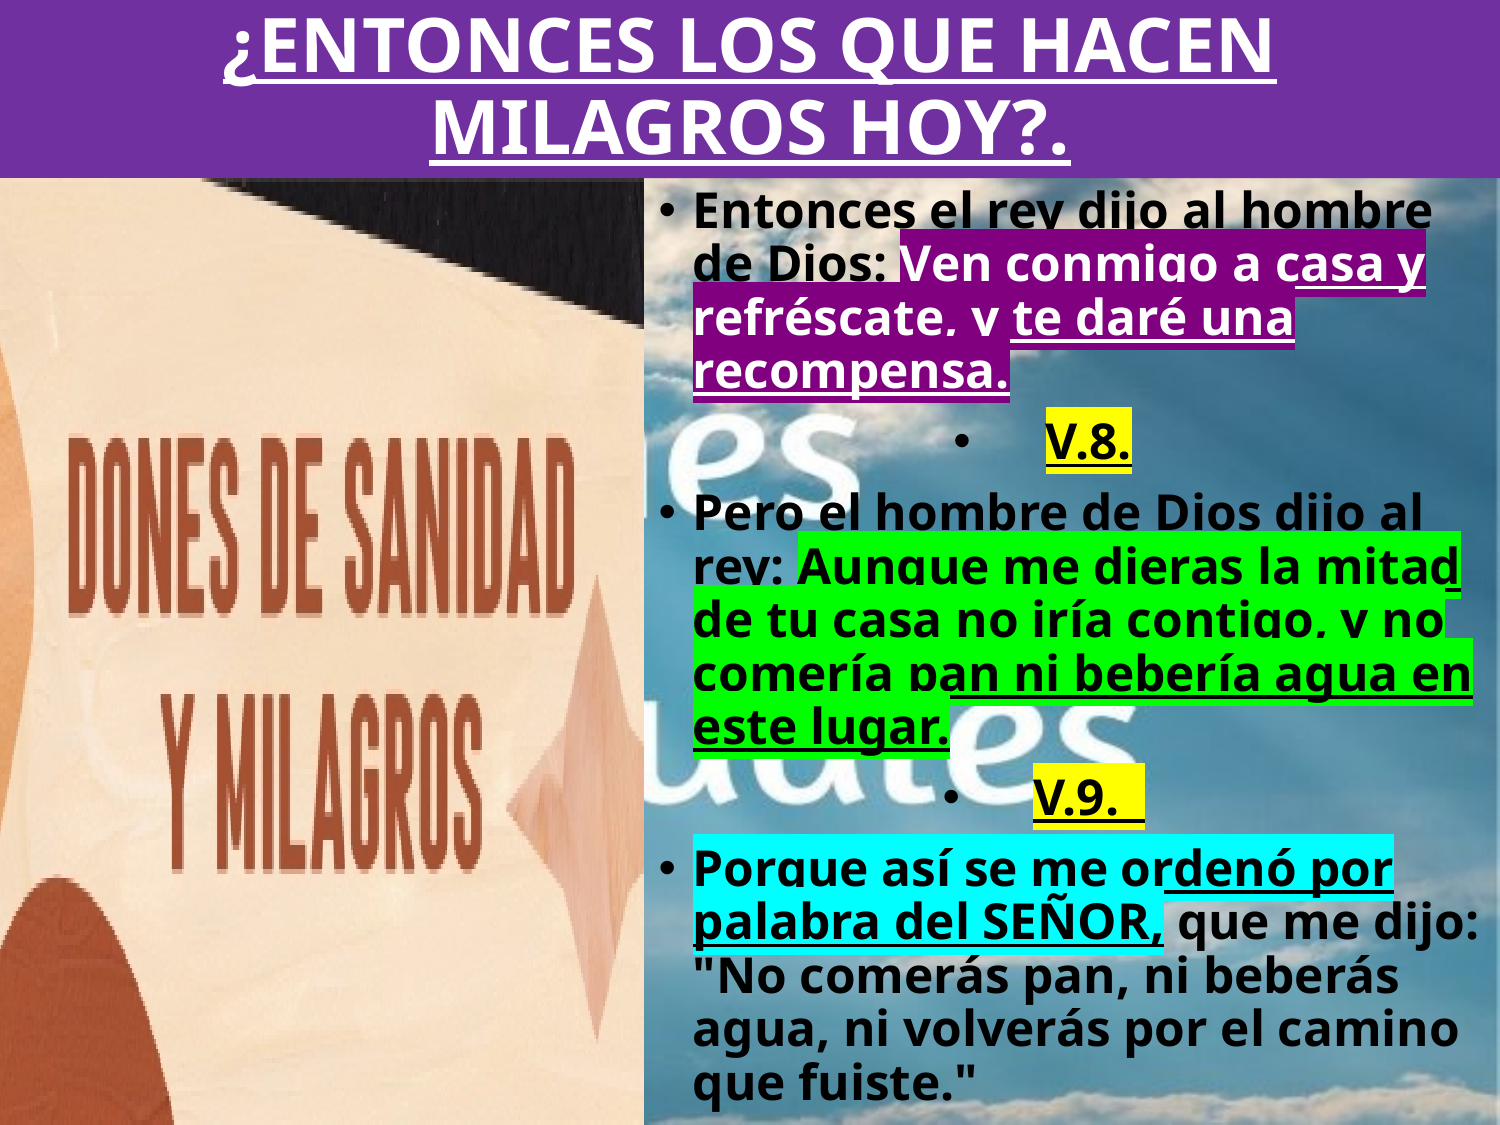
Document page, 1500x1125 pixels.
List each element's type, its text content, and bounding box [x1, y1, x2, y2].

picture [0, 178, 1500, 1125]
title ¿ENTONCES LOS QUE HACEN MILAGROS HOY?. [0, 0, 1500, 178]
